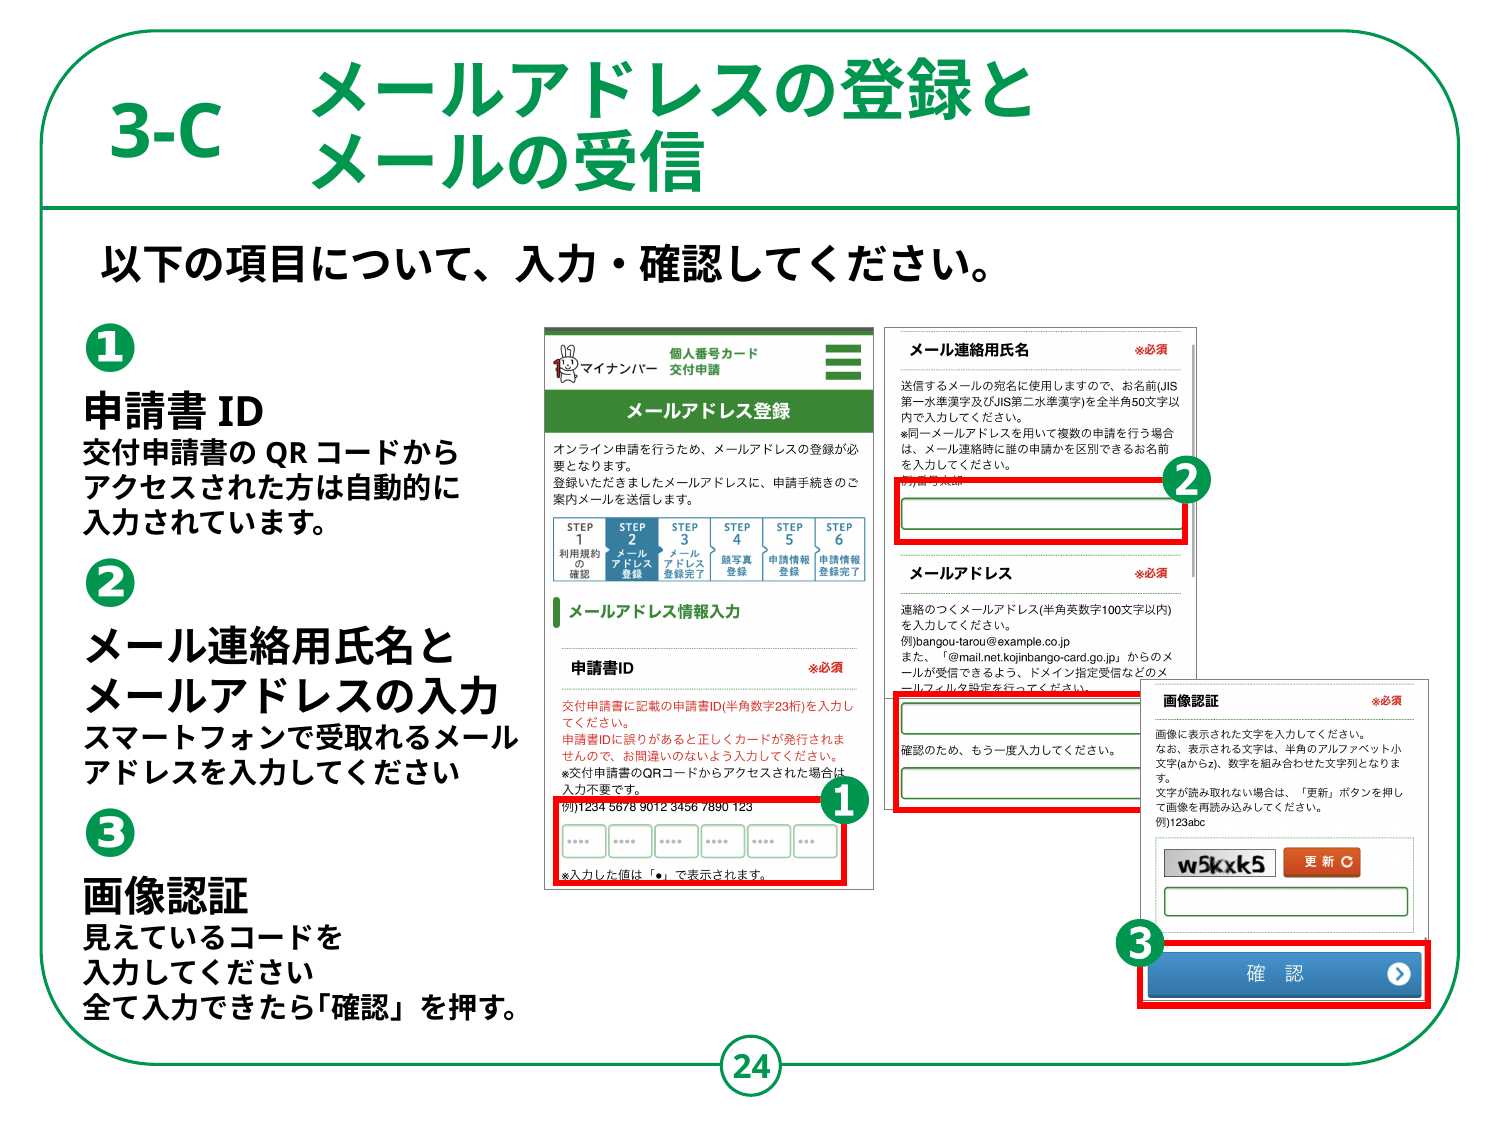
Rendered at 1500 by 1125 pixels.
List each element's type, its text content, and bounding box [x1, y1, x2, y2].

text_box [820, 776, 870, 825]
picture [544, 327, 874, 890]
text_box [1139, 942, 1429, 1007]
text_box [1162, 455, 1211, 504]
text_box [1115, 918, 1165, 968]
title メールアドレスの登録と メールの受信 [290, 5, 1062, 208]
picture [1140, 679, 1428, 1001]
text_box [884, 327, 1197, 810]
text_box 以下の項目について、入力・確認してください。 [85, 230, 1386, 296]
text_box ❶ 申請書ID 交付申請書のQRコードから アクセスされた方は自動的に 入力されています。 ❷ メール連絡用氏名と メールアドレスの入力 スマートフォンで受取れるメール アドレスを入力してください ❸ 画像認証 見えているコードを 入力してください 全て入力できたら｢確認」を押す。 [66, 297, 563, 1117]
text_box 3-C [94, 75, 240, 181]
